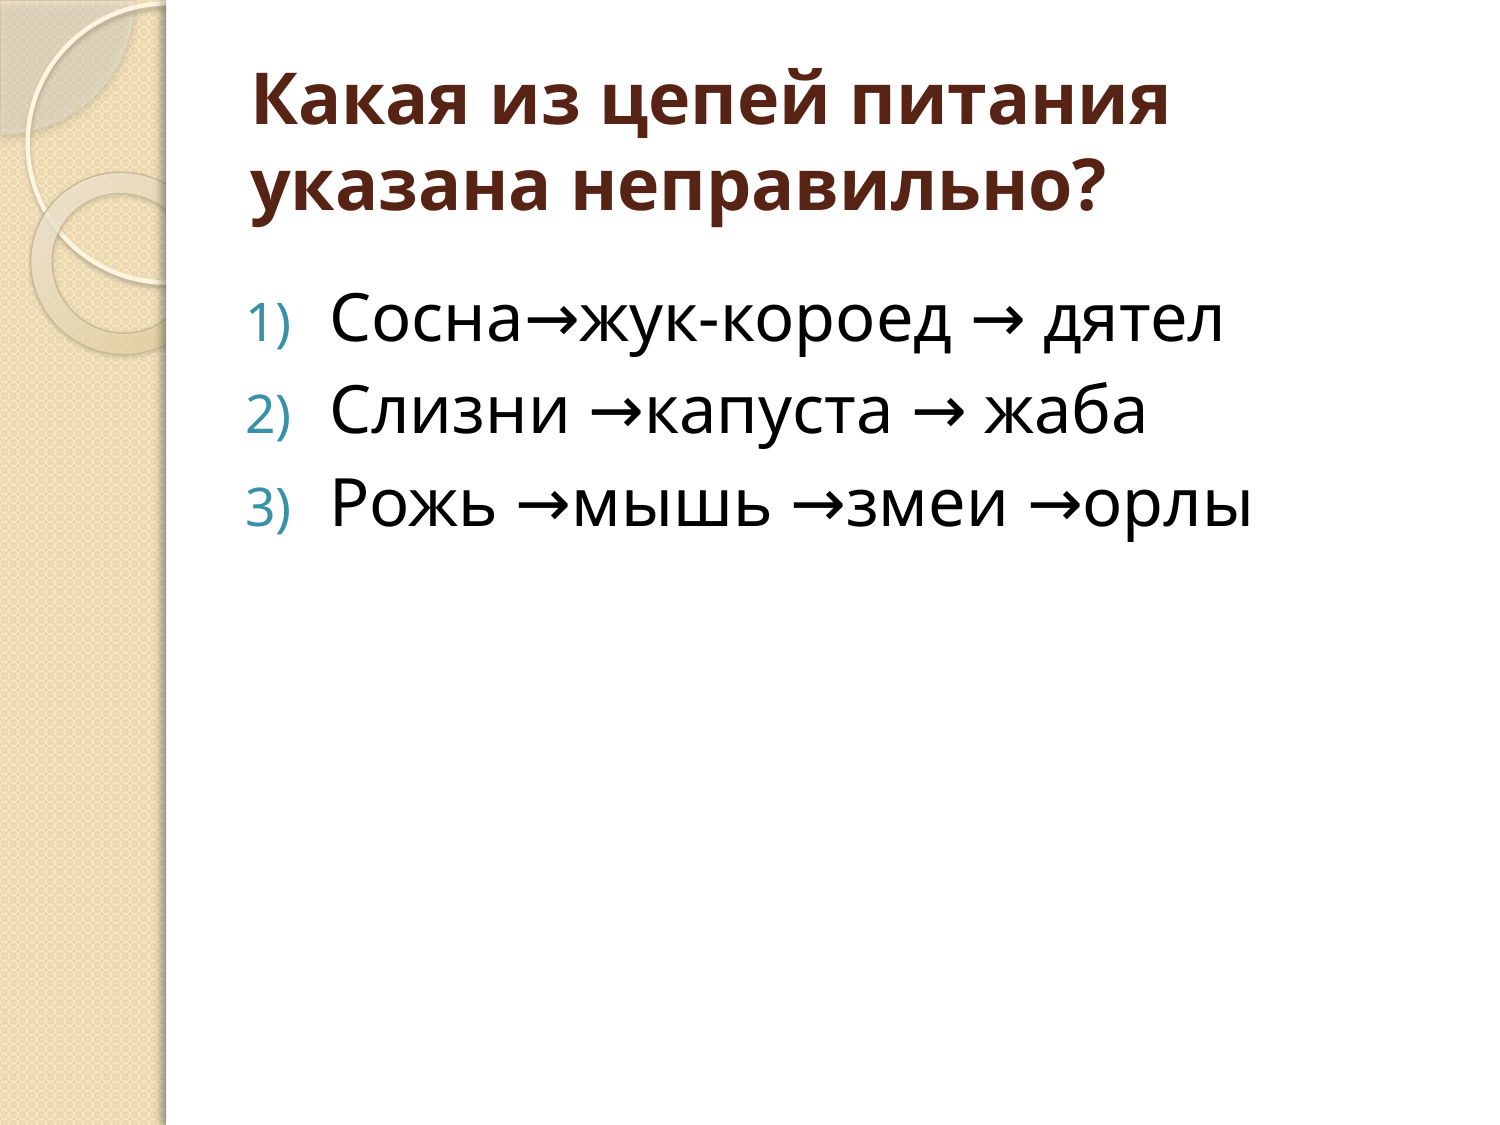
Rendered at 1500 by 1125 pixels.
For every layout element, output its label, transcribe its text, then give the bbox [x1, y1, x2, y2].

list Сосна→жук-короед → дятел Слизни →капуста → жаба Рожь →мышь →змеи →орлы [230, 267, 1461, 1055]
title Какая из цепей питания указана неправильно? [235, 45, 1466, 233]
